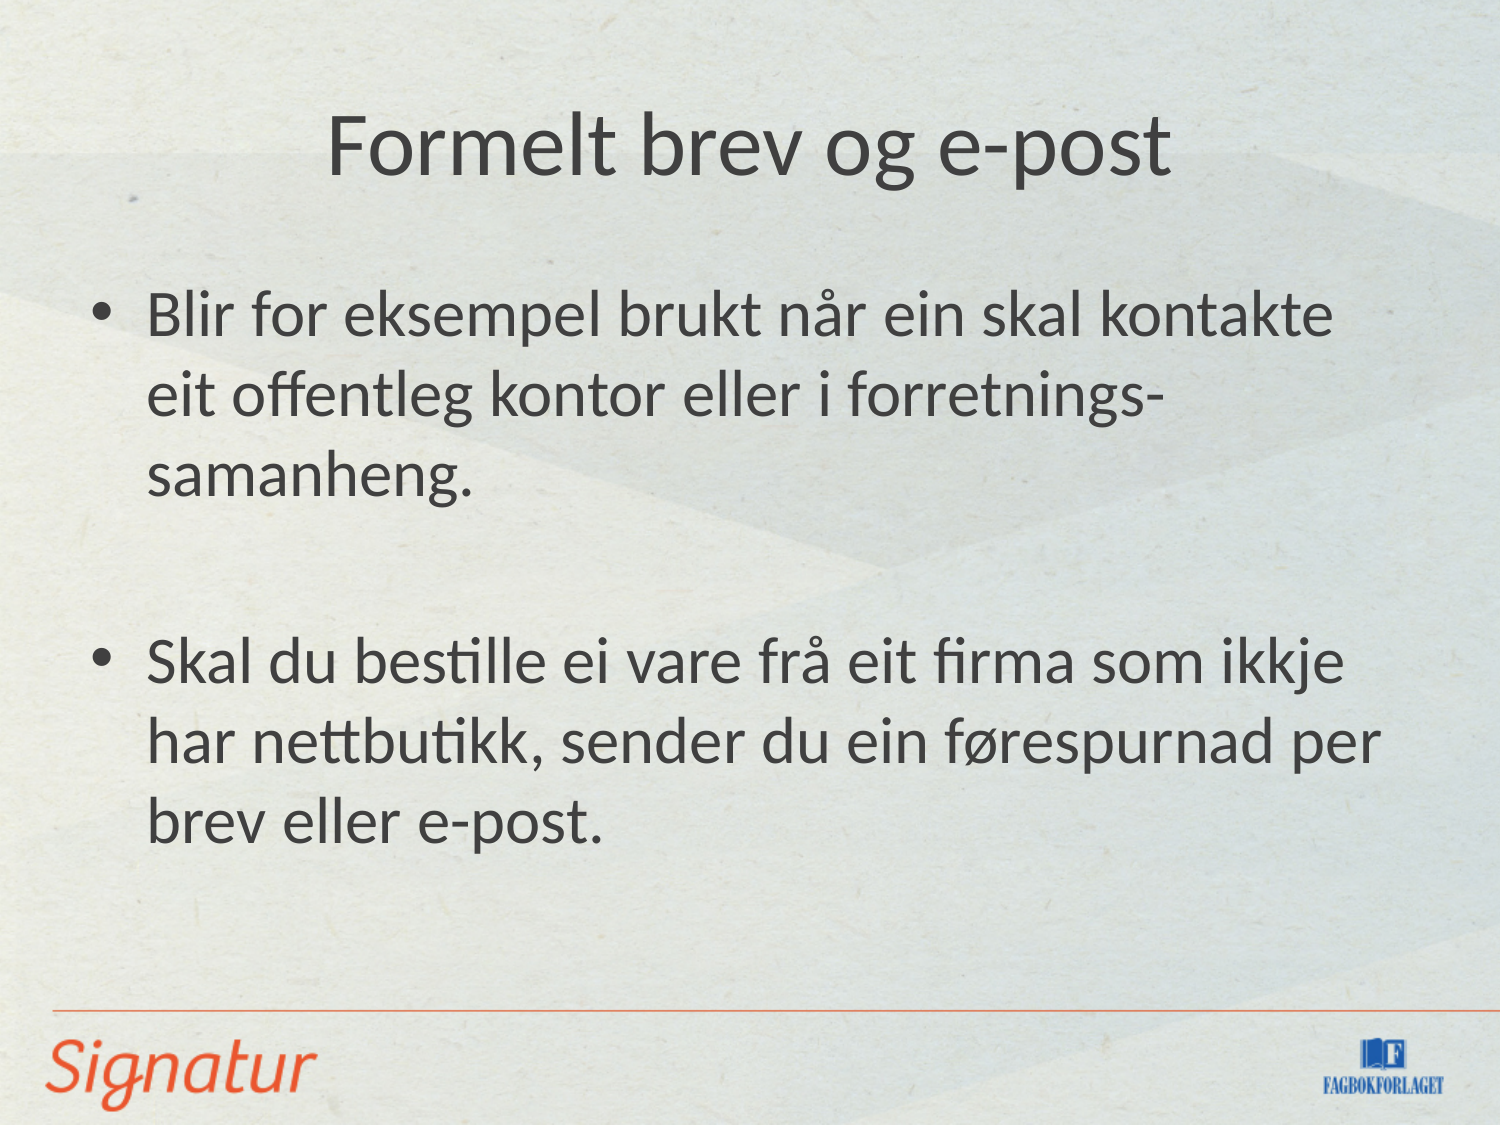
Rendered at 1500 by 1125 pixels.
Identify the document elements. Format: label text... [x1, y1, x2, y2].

list Blir for eksempel brukt når ein skal kontakte eit offentleg kontor eller i forretnings-samanheng. Skal du bestille ei vare frå eit firma som ikkje har nettbutikk, sender du ein førespurnad per brev eller e-post. [75, 262, 1425, 1005]
title Formelt brev og e-post [75, 45, 1425, 233]
picture [0, 0, 1500, 1125]
